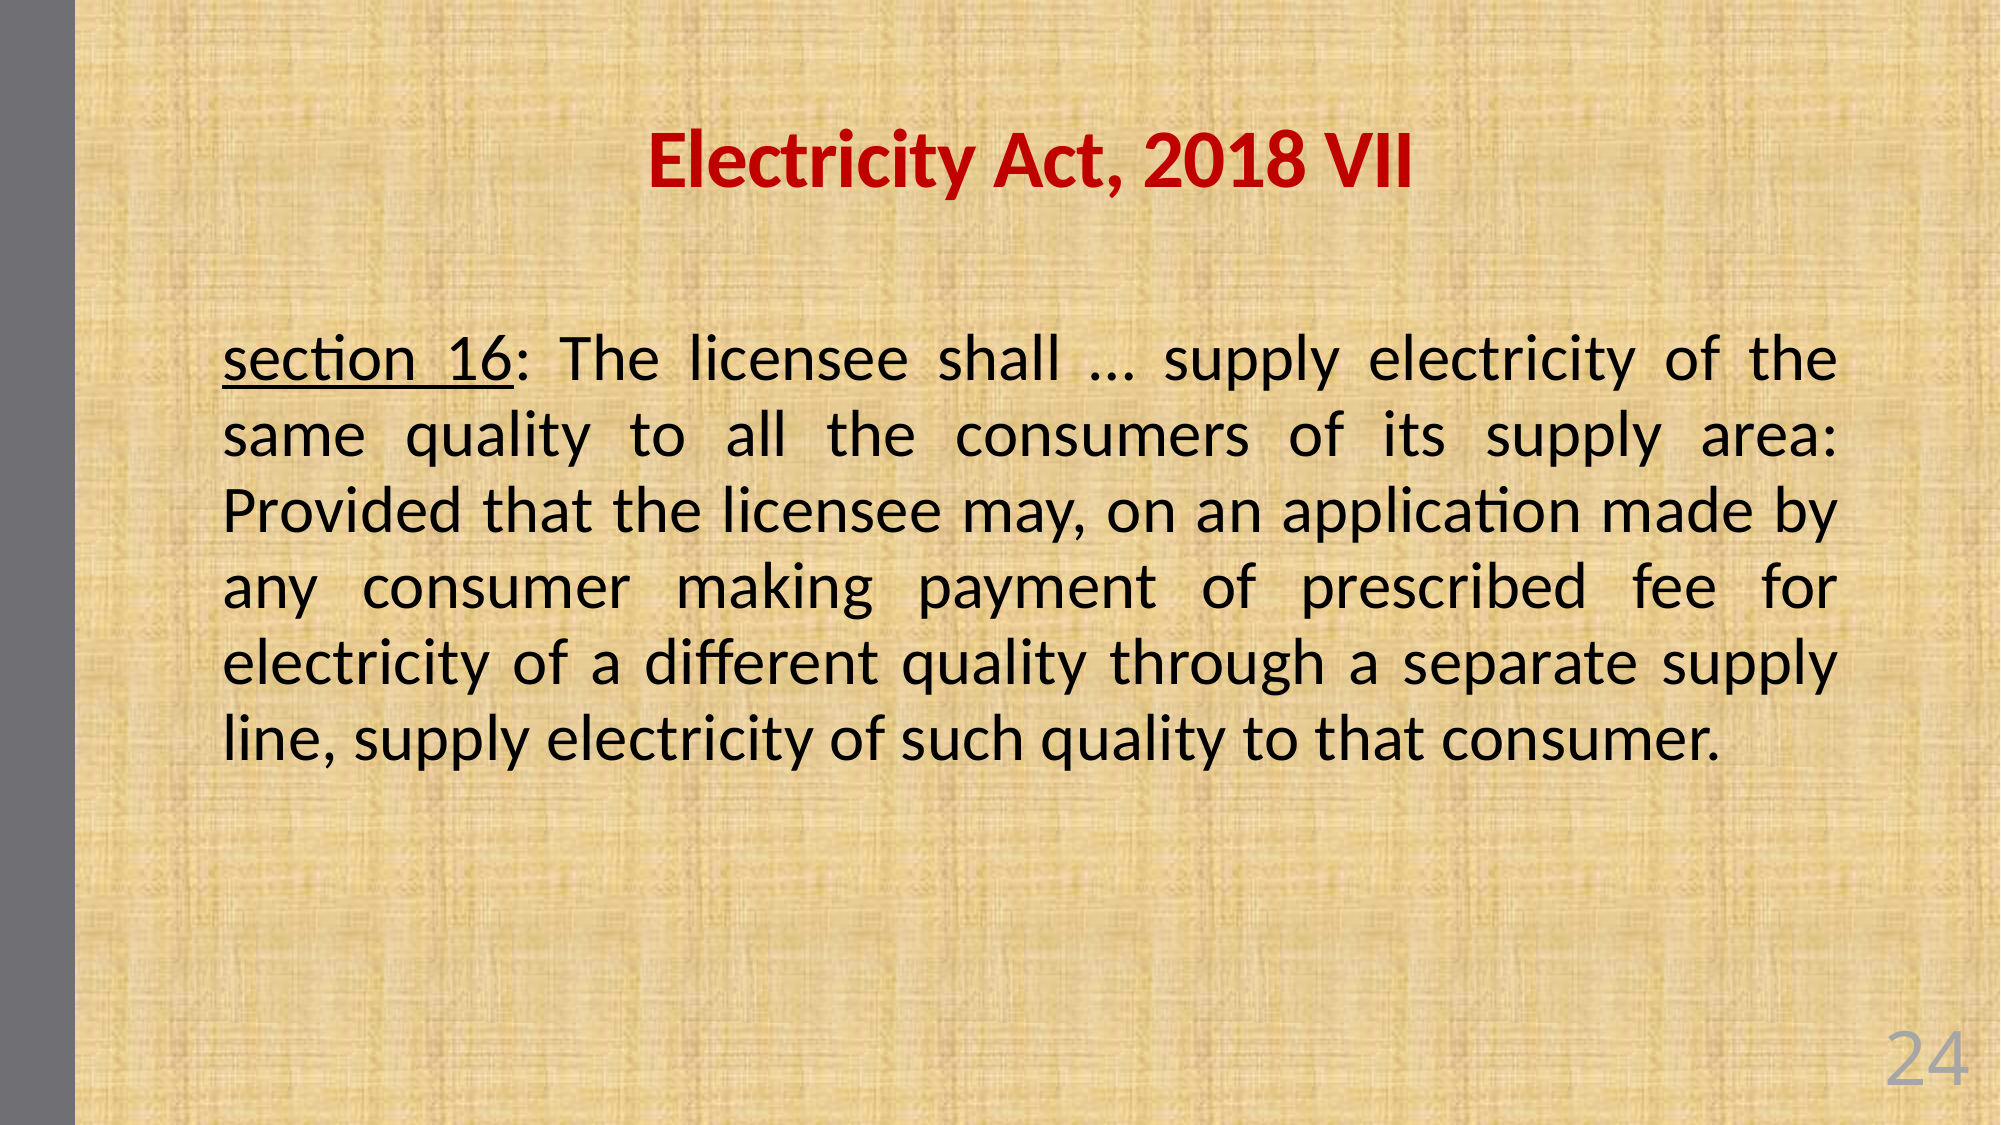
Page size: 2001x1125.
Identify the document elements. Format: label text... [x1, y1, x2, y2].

slide_number 24 [1852, 1012, 2000, 1110]
subtitle section 16: The licensee shall … supply electricity of the same quality to all the consumers of its supply area: Provided that the licensee may, on an application made by any consumer making payment of prescribed fee for electricity of a different quality through a separate supply line, supply electricity of such quality to that consumer. [206, 312, 1858, 1065]
picture [75, 0, 2001, 1125]
title Electricity Act, 2018 VII [206, 83, 1858, 213]
